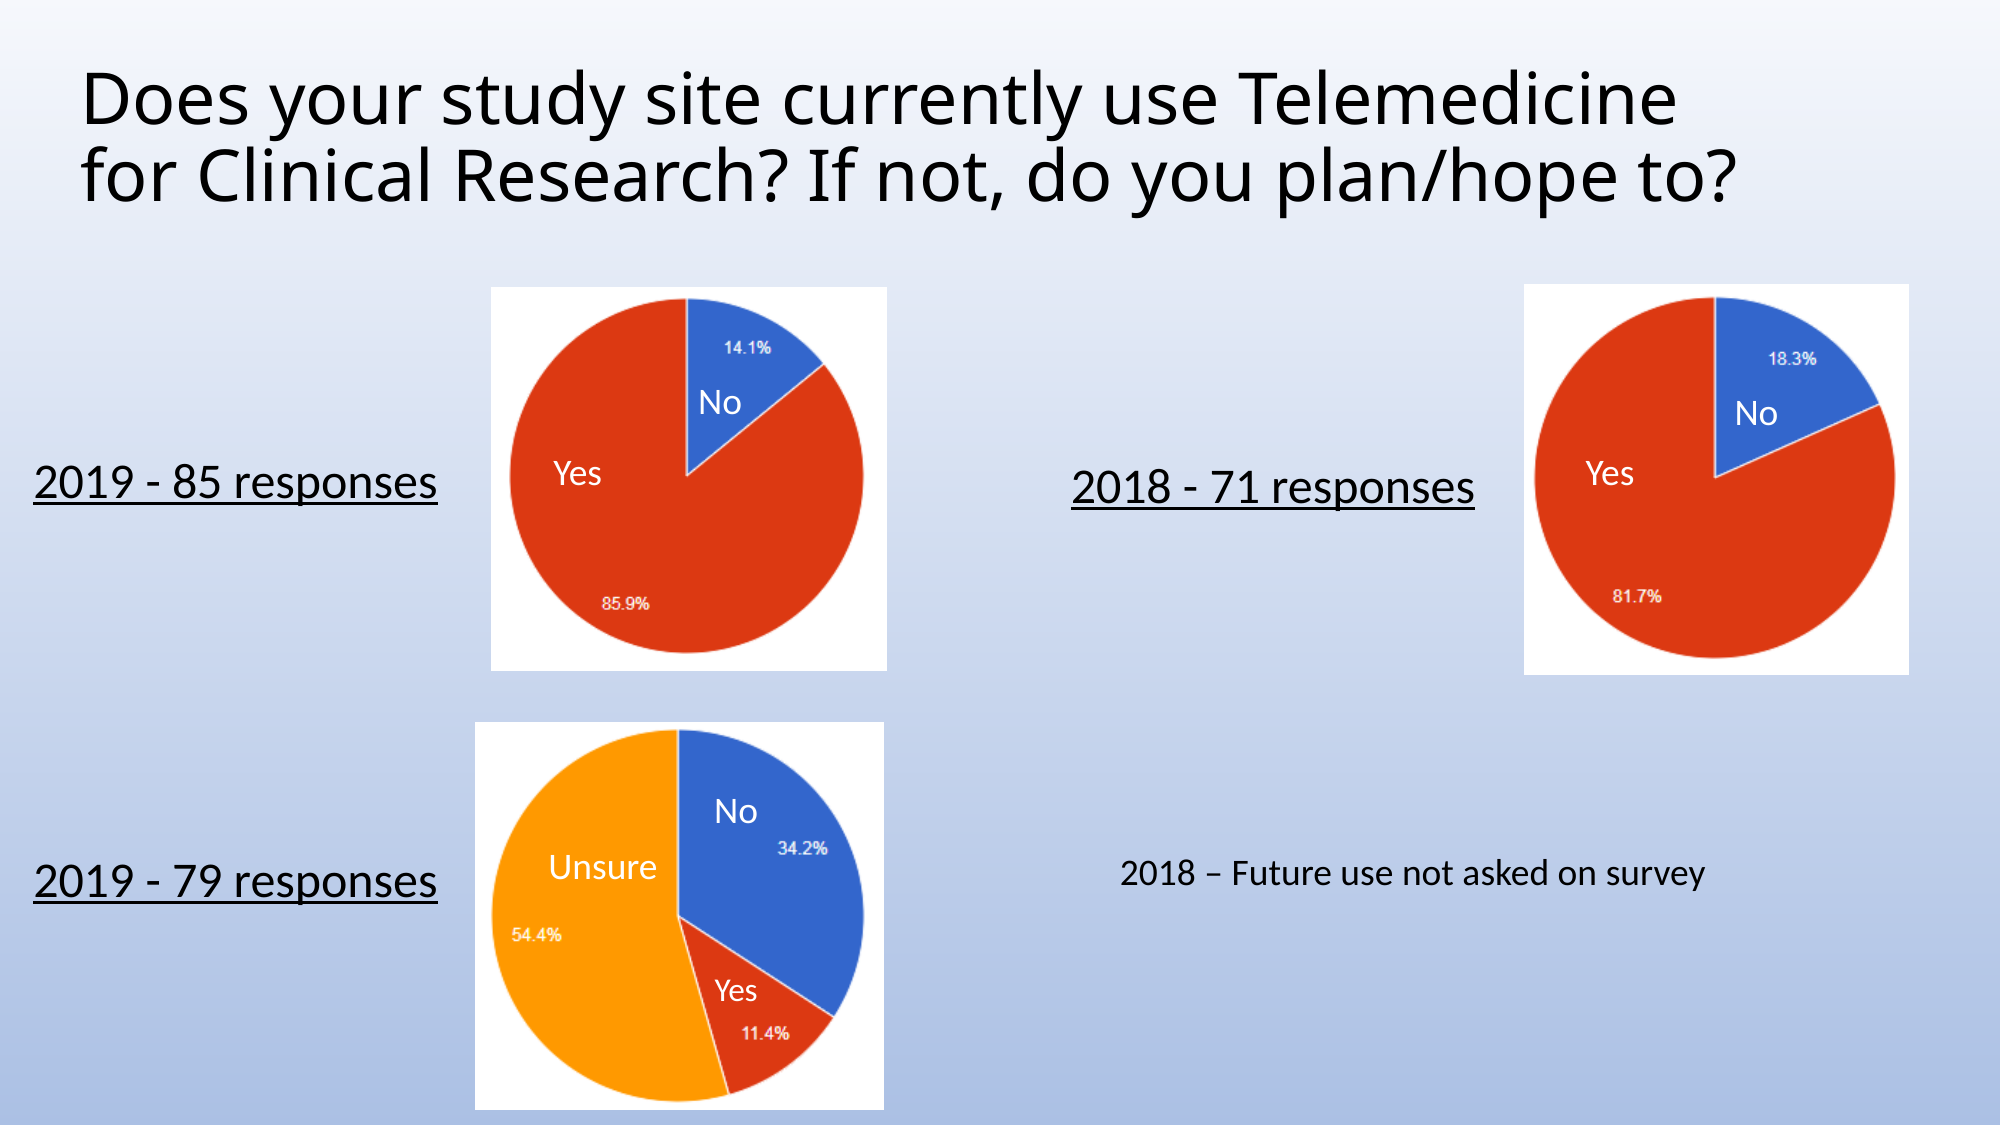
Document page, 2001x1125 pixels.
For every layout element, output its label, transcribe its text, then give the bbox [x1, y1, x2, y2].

text_box 2018 – Future use not asked on survey [1105, 840, 1722, 900]
title Does your study site currently use Telemedicine for Clinical Research? If not, do you plan/hope to? [65, 30, 1791, 249]
text_box 2018 - 71 responses [1056, 445, 1491, 521]
picture [475, 722, 884, 1110]
text_box 2019 - 79 responses [18, 840, 453, 915]
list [1524, 284, 1909, 675]
picture [491, 287, 887, 671]
text_box 2019 - 85 responses [18, 440, 453, 516]
